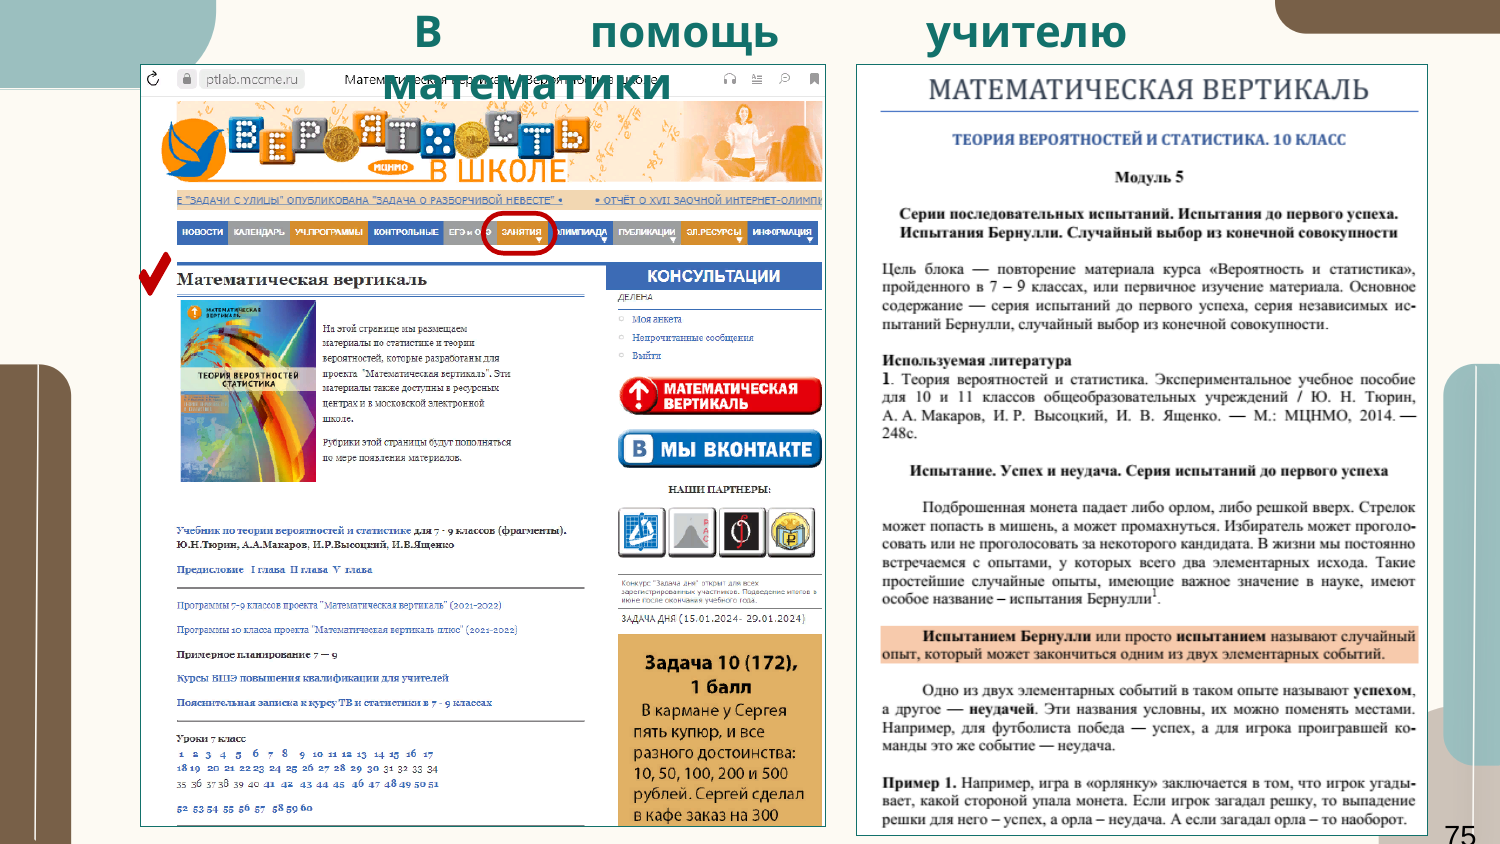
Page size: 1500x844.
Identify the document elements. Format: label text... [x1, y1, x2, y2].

picture [0, 0, 1500, 844]
text_box В помощь учителю математики [366, 0, 1143, 116]
slide_number 75 [1429, 810, 1500, 844]
